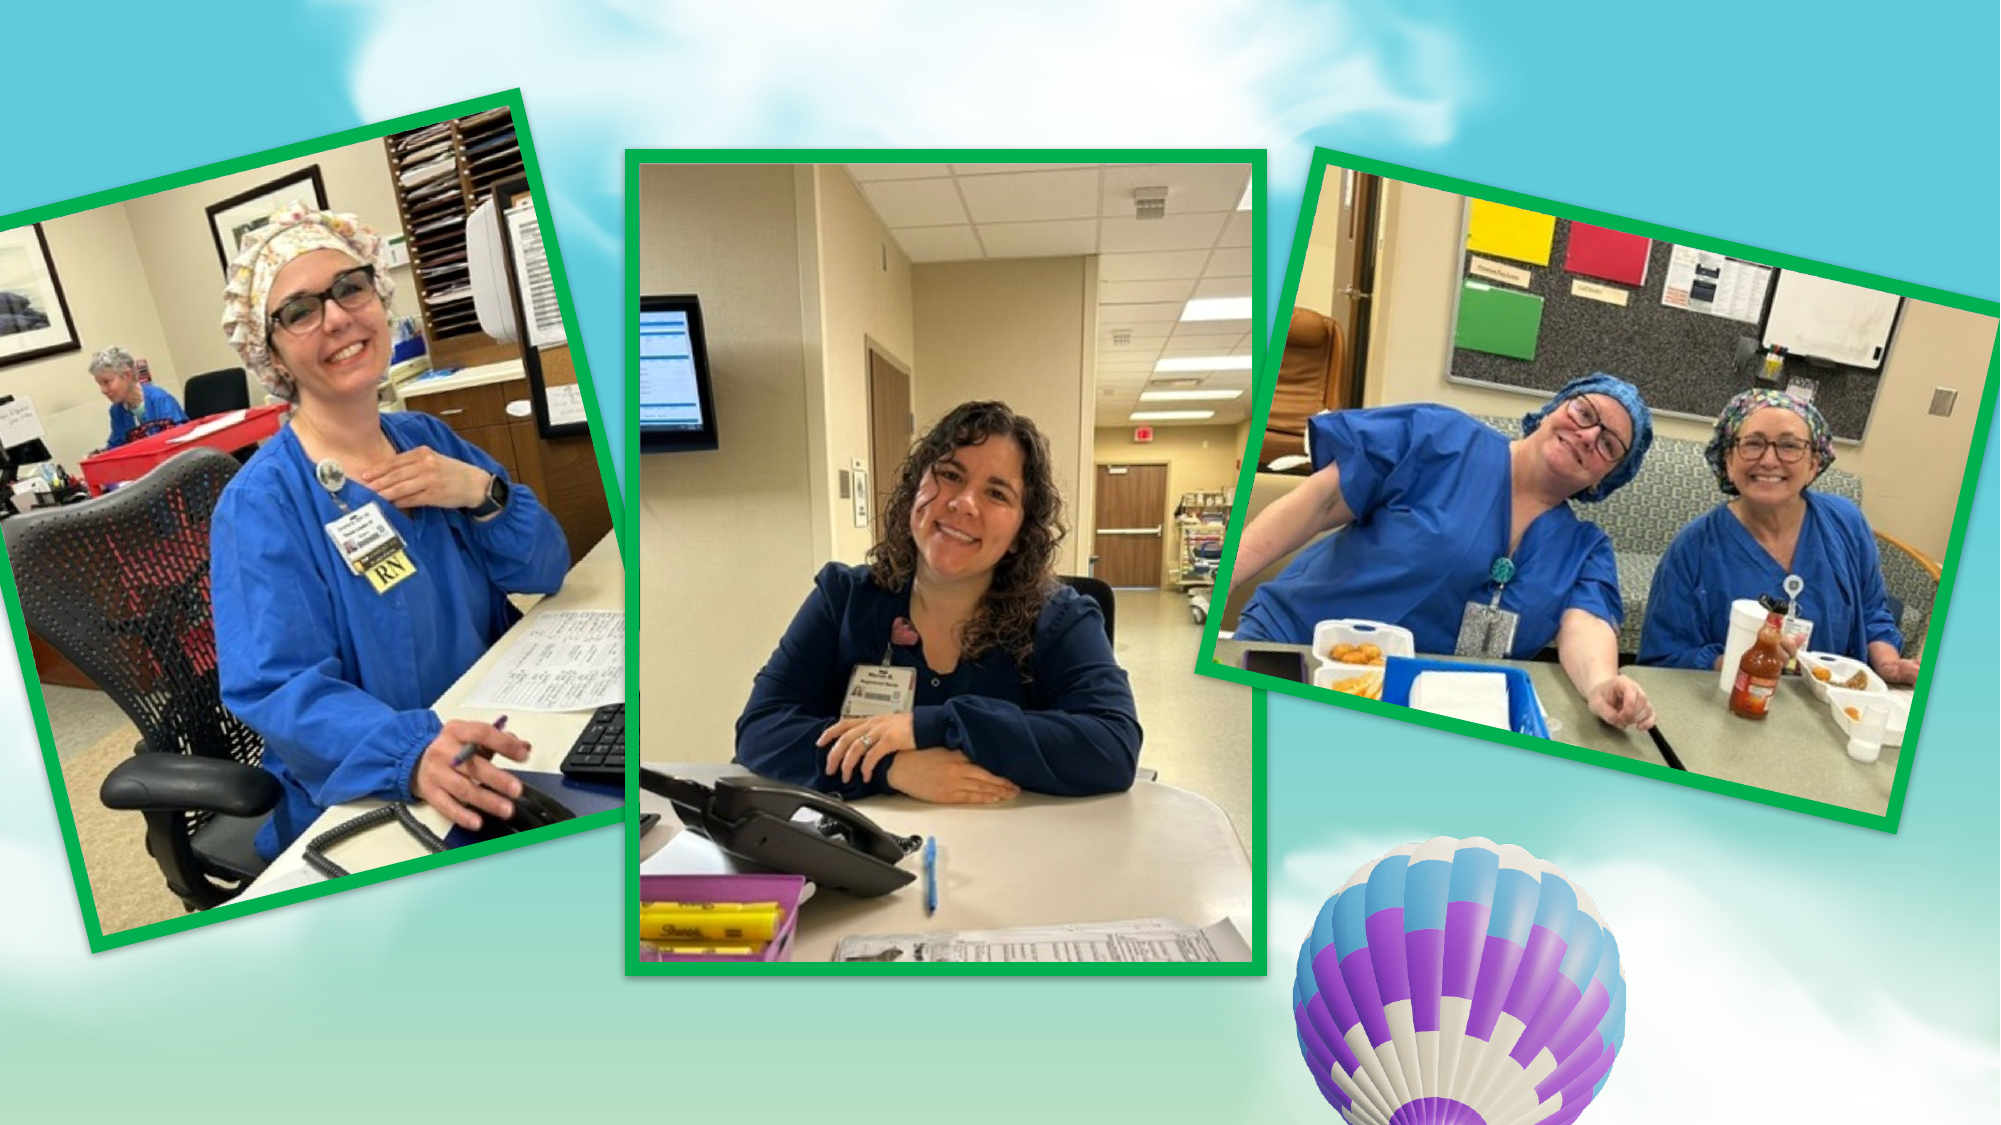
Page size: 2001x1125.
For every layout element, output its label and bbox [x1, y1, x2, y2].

picture [0, 144, 1862, 1125]
list [0, 0, 2000, 1125]
